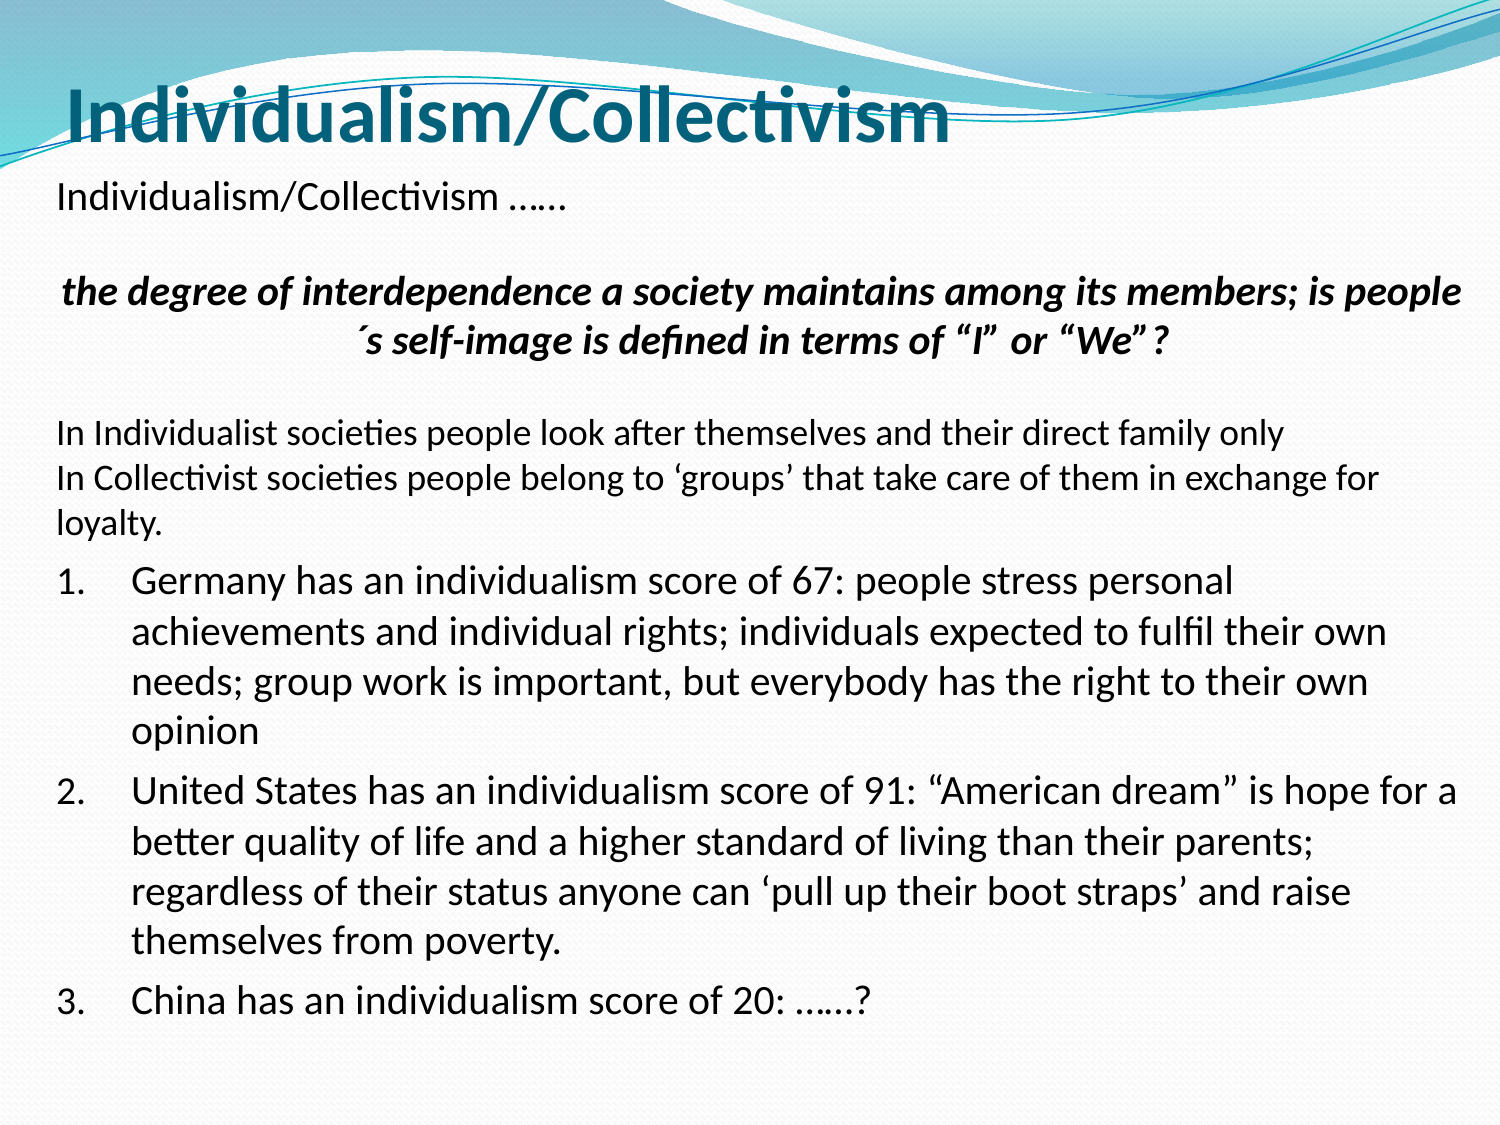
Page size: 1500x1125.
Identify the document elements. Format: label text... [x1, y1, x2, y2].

title Individualism/Collectivism [64, 54, 1415, 159]
list Individualism/Collectivism …… the degree of interdependence a society maintains among its members; is people´s self-image is defined in terms of “I” or “We”? In Individualist societies people look after themselves and their direct family only In Collectivist societies people belong to ‘groups’ that take care of them in exchange for loyalty. Germany has an individualism score of 67: people stress personal achievements and individual rights; individuals expected to fulfil their own needs; group work is important, but everybody has the right to their own opinion United States has an individualism score of 91: “American dream” is hope for a better quality of life and a higher standard of living than their parents; regardless of their status anyone can ‘pull up their boot straps’ and raise themselves from poverty. China has an individualism score of 20: ……? [41, 160, 1483, 1038]
